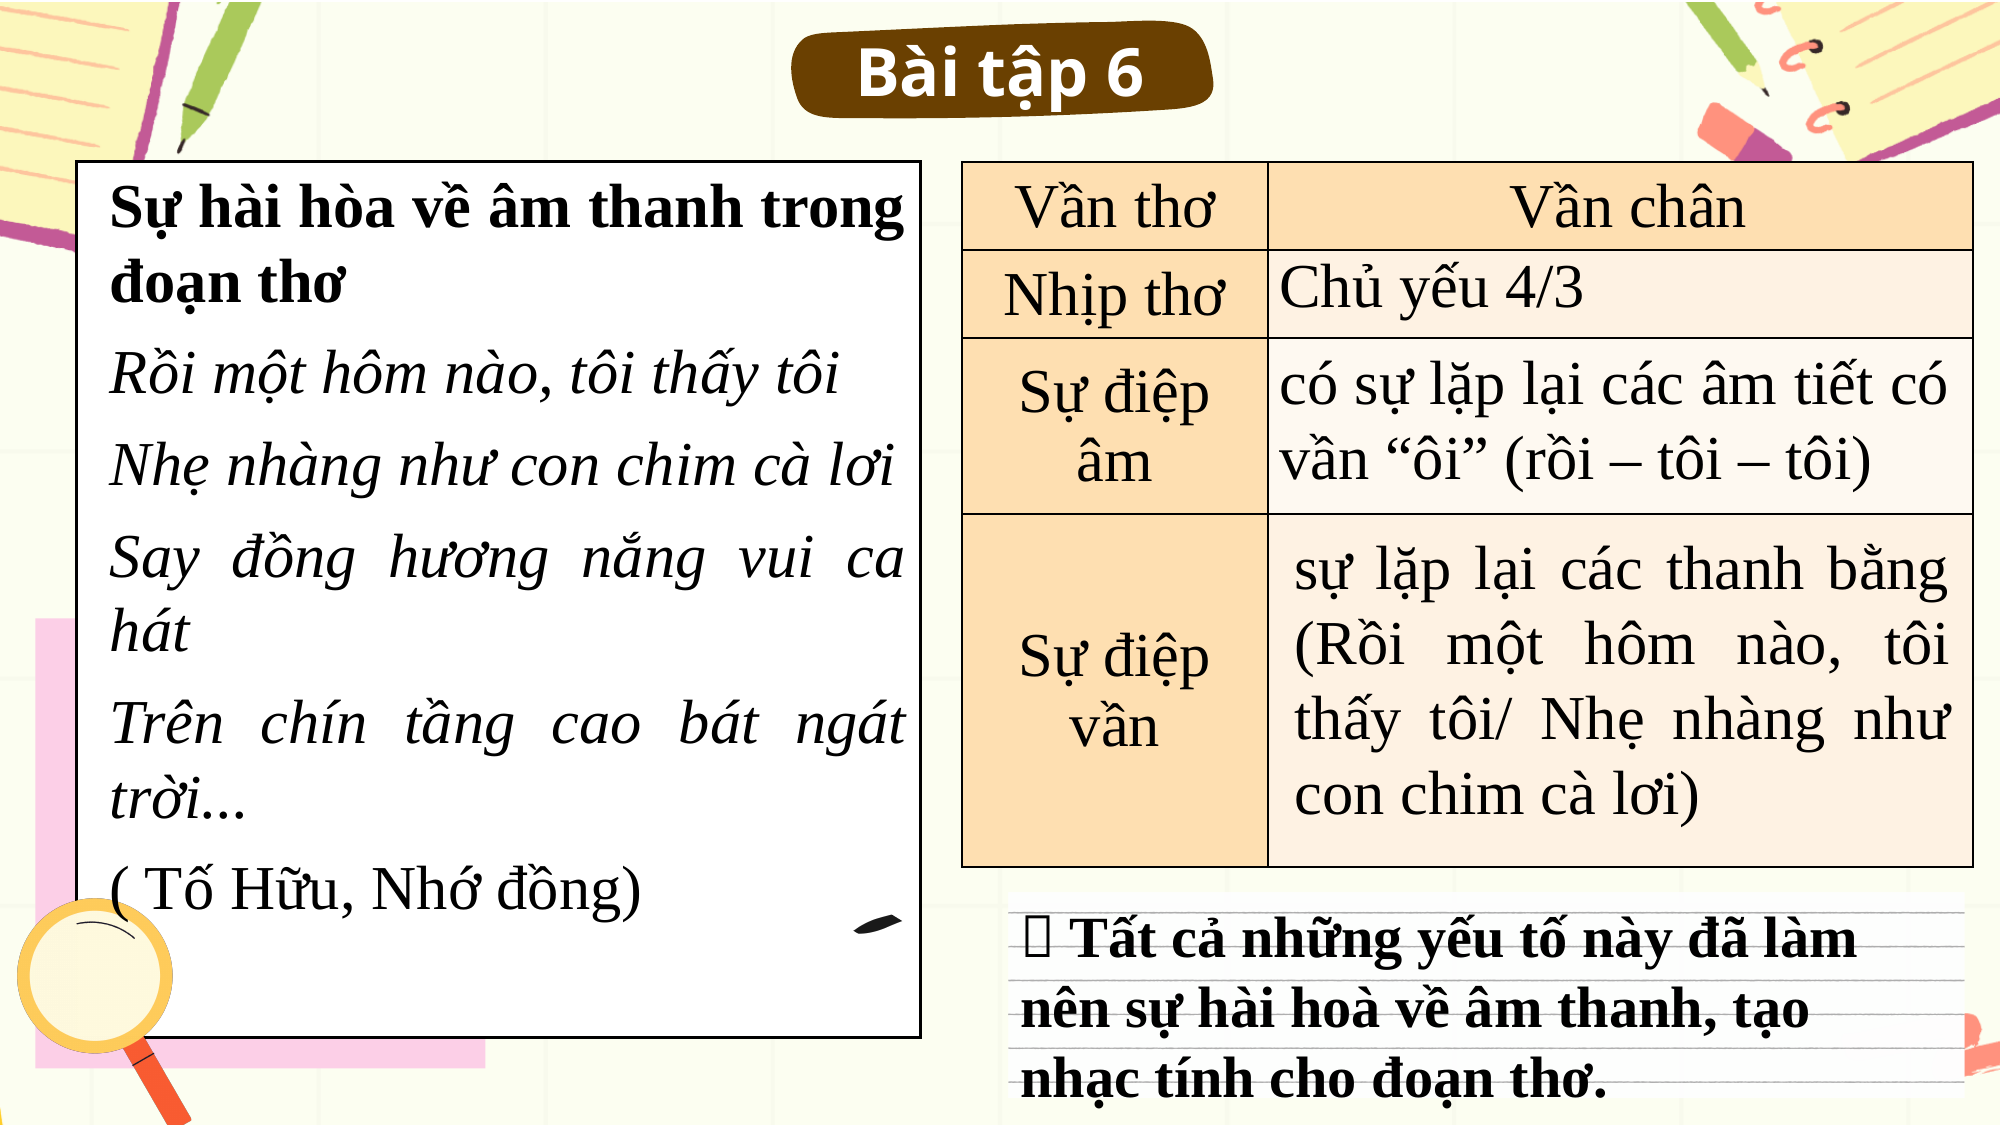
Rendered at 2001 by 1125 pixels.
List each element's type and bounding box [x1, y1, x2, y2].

text_box [1007, 892, 1965, 1099]
text_box [76, 161, 921, 1038]
picture [0, 1, 2000, 1125]
